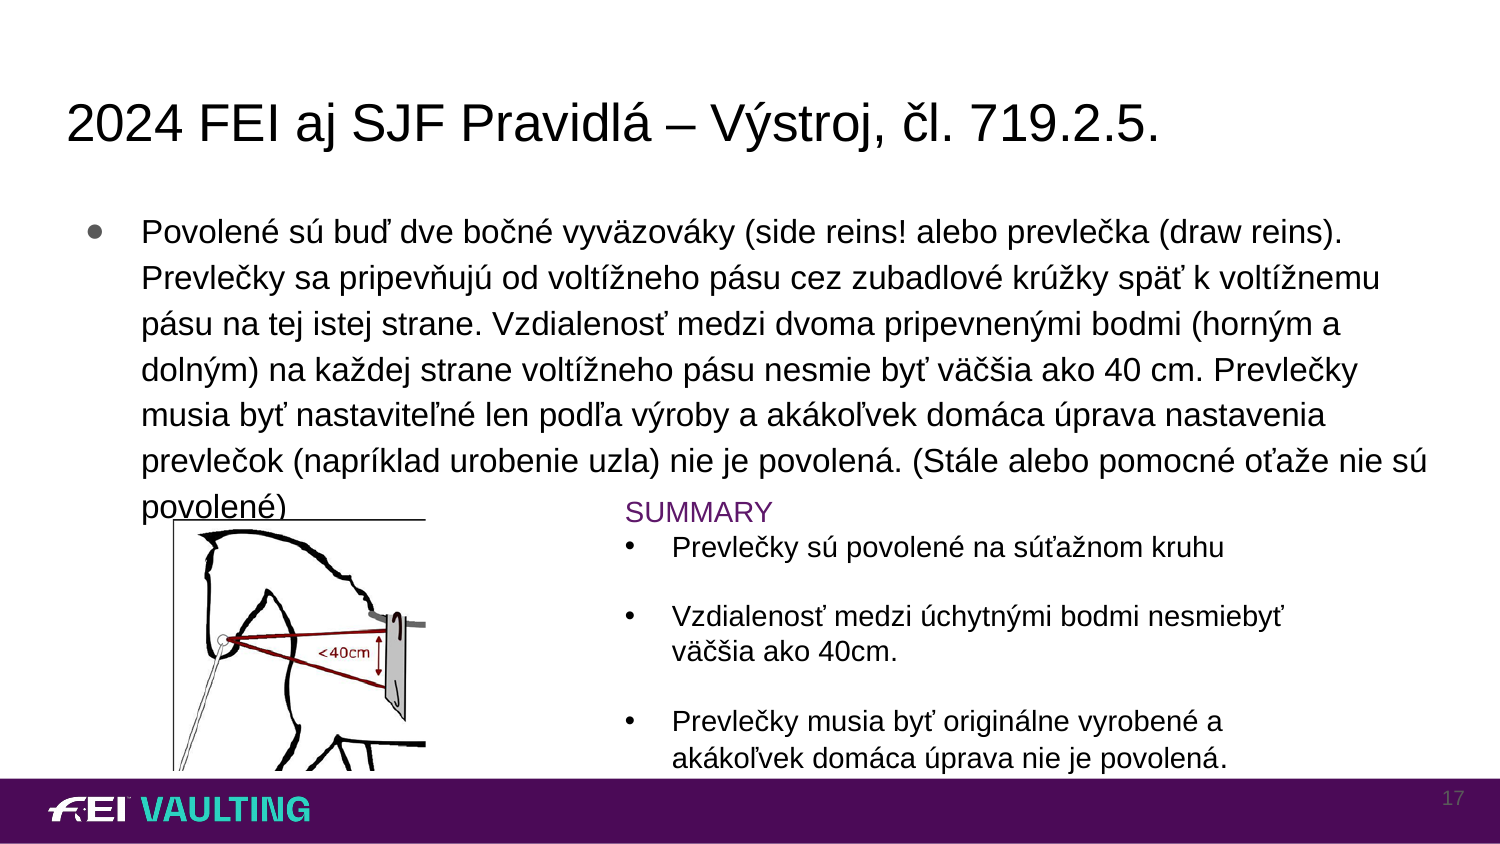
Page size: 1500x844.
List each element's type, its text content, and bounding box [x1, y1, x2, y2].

text_box SUMMARY Prevlečky sú povolené na súťažnom kruhu Vzdialenosť medzi úchytnými bodmi nesmiebyť väčšia ako 40cm. Prevlečky musia byť originálne vyrobené a akákoľvek domáca úprava nie je povolená. [610, 485, 1340, 783]
picture [32, 781, 325, 837]
slide_number 17 [1389, 764, 1480, 830]
list Povolené sú buď dve bočné vyväzováky (side reins! alebo prevlečka (draw reins). Prevlečky sa pripevňujú od voltížneho pásu cez zubadlové krúžky späť k voltížnemu pásu na tej istej strane. Vzdialenosť medzi dvoma pripevnenými bodmi (horným a dolným) na každej strane voltížneho pásu nesmie byť väčšia ako 40 cm. Prevlečky musia byť nastaviteľné len podľa výroby a akákoľvek domáca úprava nastavenia prevlečok (napríklad urobenie uzla) nie je povolená. (Stále alebo pomocné oťaže nie sú povolené) [51, 189, 1449, 750]
title 2024 FEI aj SJF Pravidlá – Výstroj, čl. 719.2.5. [51, 72, 1449, 167]
picture [172, 519, 426, 771]
